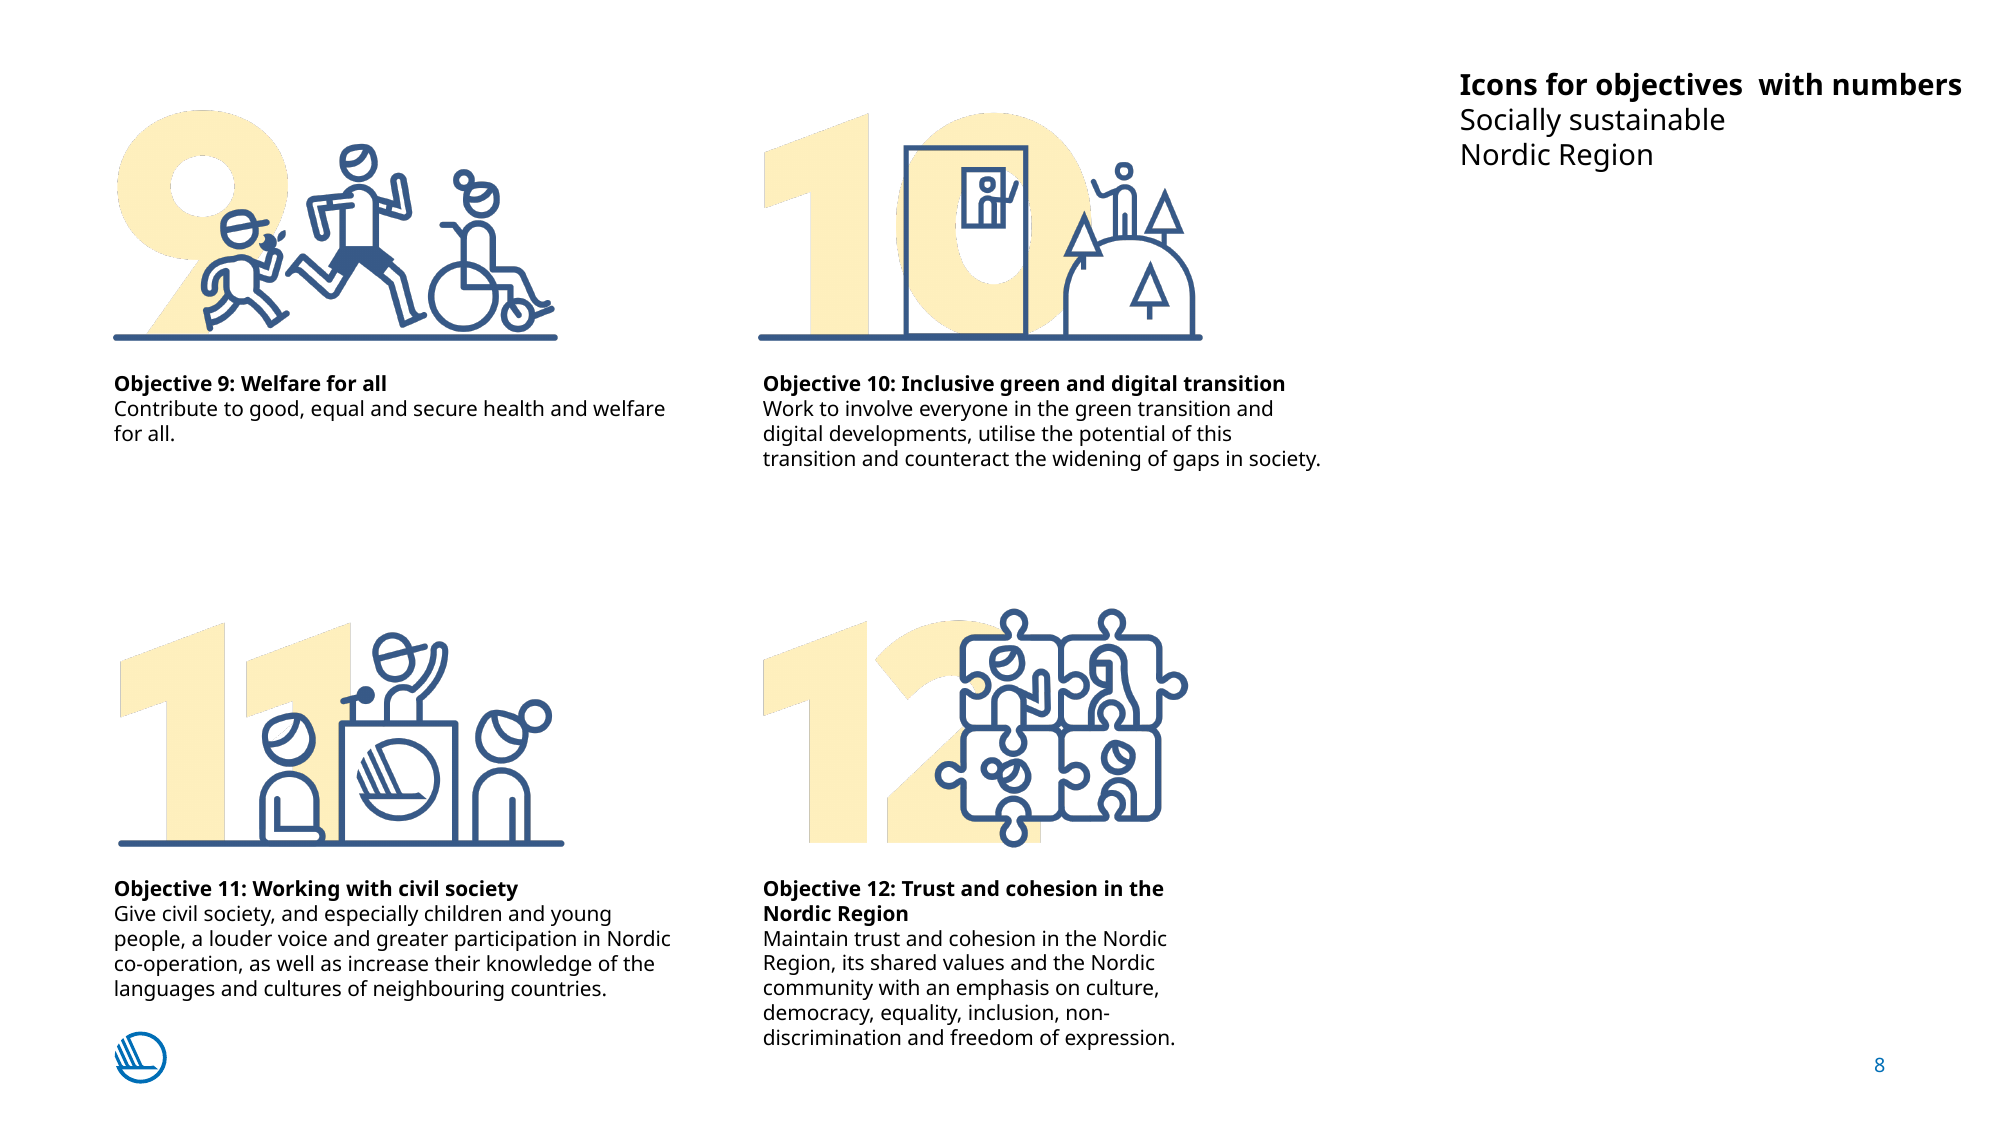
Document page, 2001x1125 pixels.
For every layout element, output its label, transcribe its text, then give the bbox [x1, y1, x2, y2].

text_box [754, 607, 1208, 850]
text_box Icons for objectives with numbers Socially sustainable Nordic Region [1459, 66, 1963, 172]
text_box Objective 10: Inclusive green and digital transition Work to involve everyone in the green transition and digital developments, utilise the potential of this transition and counteract the widening of gaps in society. [762, 370, 1327, 471]
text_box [754, 101, 1208, 344]
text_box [113, 607, 568, 850]
text_box Objective 11: Working with civil society Give civil society, and especially children and young people, a louder voice and greater participation in Nordic co-operation, as well as increase their knowledge of the languages and cultures of neighbouring countries. [113, 875, 683, 1001]
footer [557, 1042, 1443, 1080]
text_box Objective 12: Trust and cohesion in the Nordic Region Maintain trust and cohesion in the Nordic Region, its shared values and the Nordic community with an emphasis on culture, democracy, equality, inclusion, non-discrimination and freedom of expression. [762, 875, 1233, 1042]
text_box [109, 101, 563, 344]
text_box Objective 9: Welfare for all Contribute to good, equal and secure health and welfare for all. [113, 370, 678, 446]
slide_number 8 [1443, 1042, 1886, 1080]
